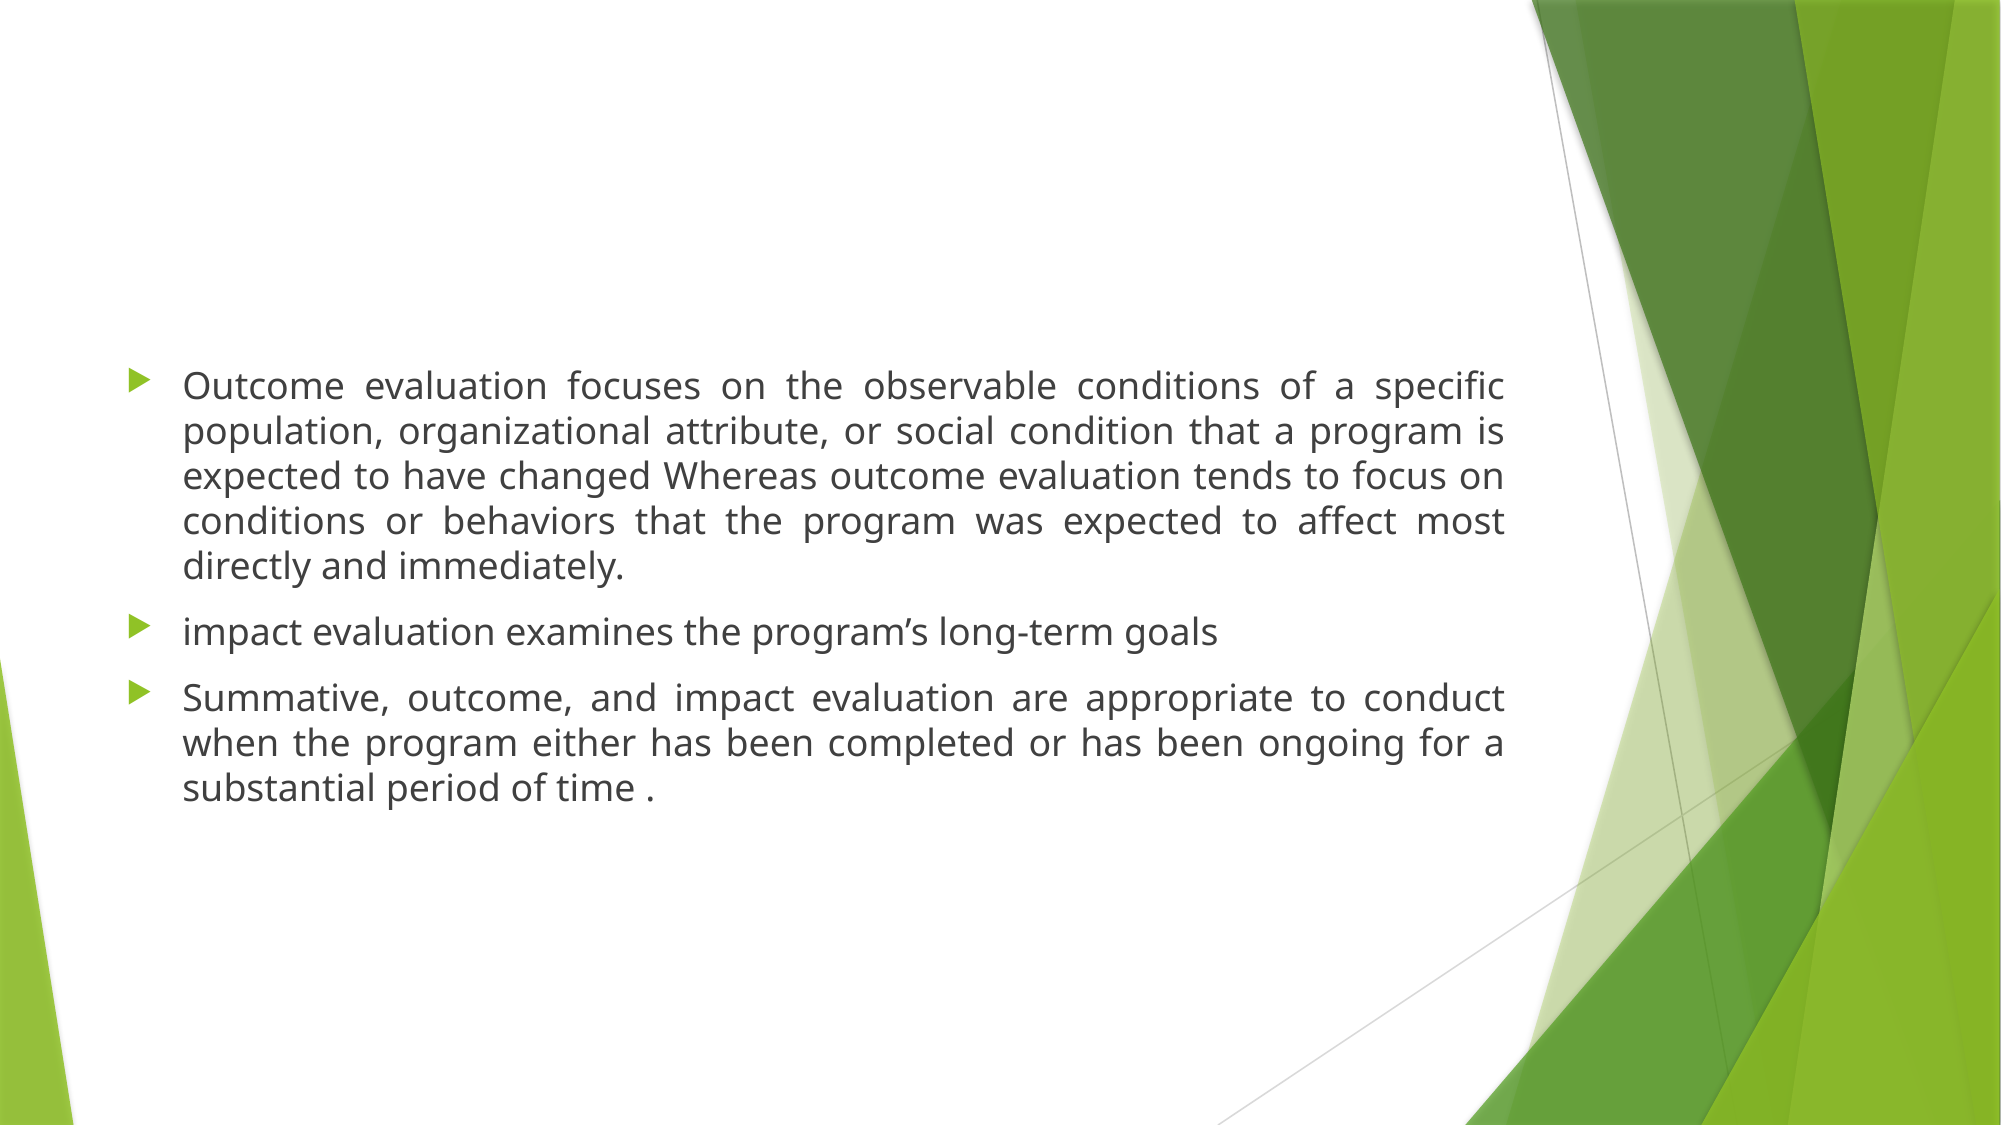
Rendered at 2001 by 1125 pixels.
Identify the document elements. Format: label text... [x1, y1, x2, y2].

list Outcome evaluation focuses on the observable conditions of a specific population, organizational attribute, or social condition that a program is expected to have changed Whereas outcome evaluation tends to focus on conditions or behaviors that the program was expected to affect most directly and immediately. impact evaluation examines the program’s long-term goals Summative, outcome, and impact evaluation are appropriate to conduct when the program either has been completed or has been ongoing for a substantial period of time . [111, 354, 1522, 992]
